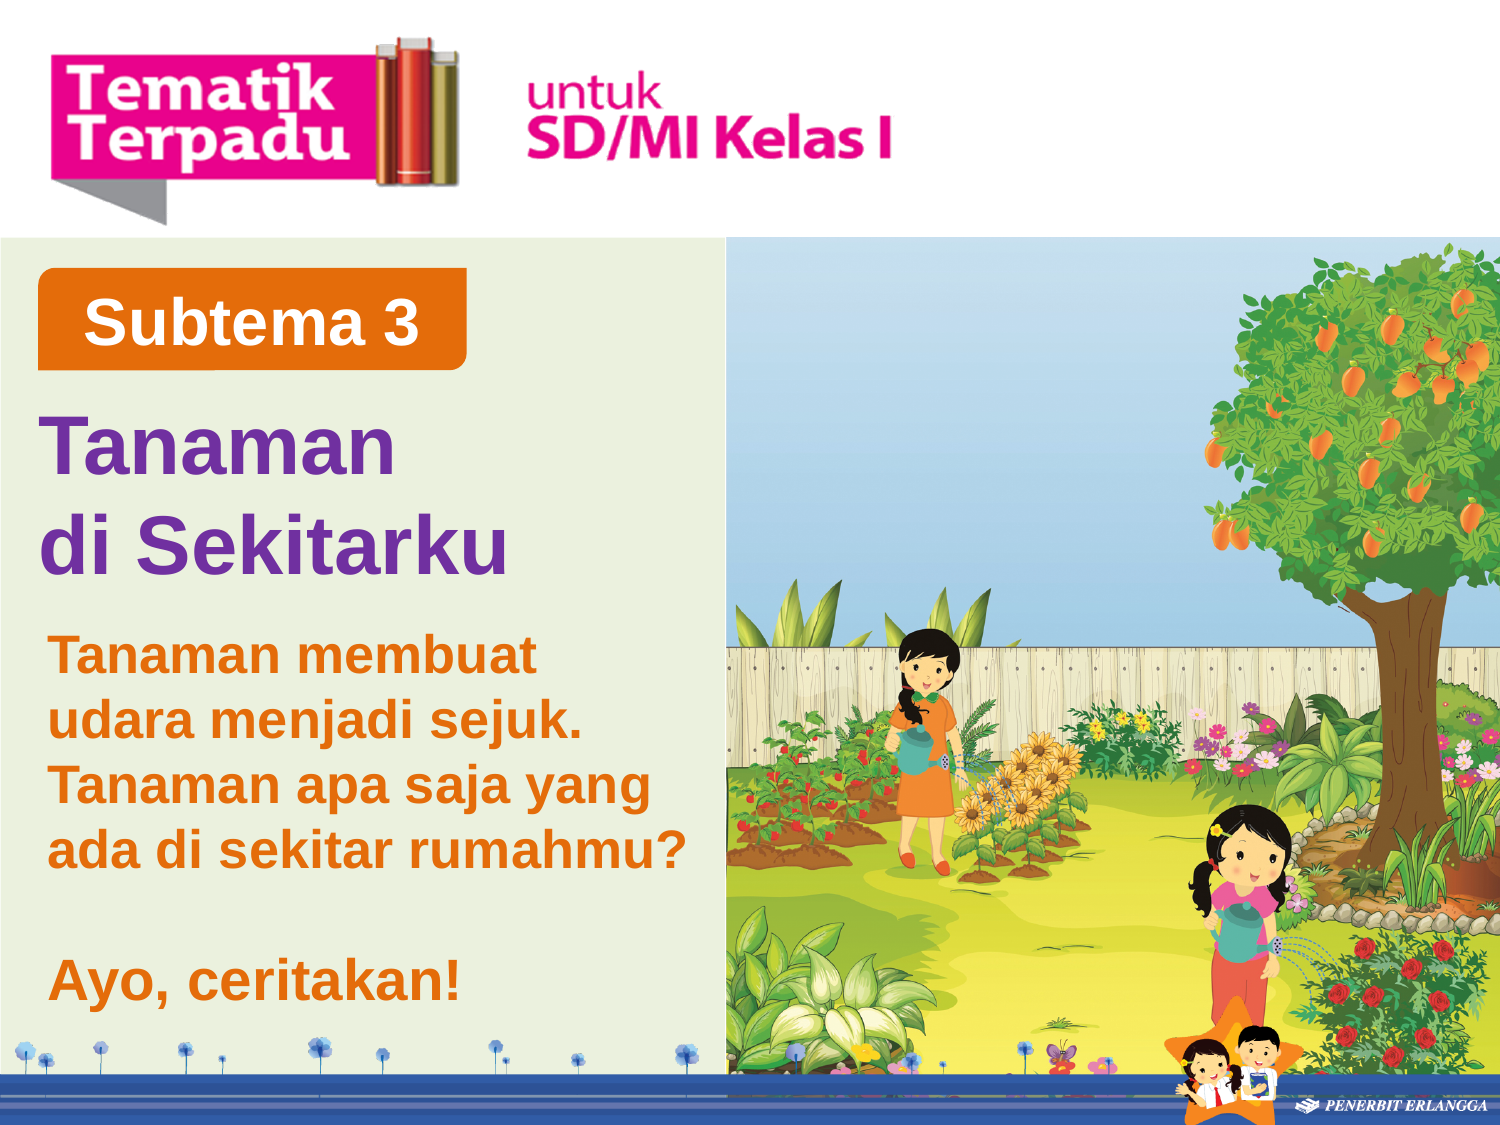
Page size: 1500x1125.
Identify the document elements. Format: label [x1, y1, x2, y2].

picture [0, 3, 1500, 1125]
text_box [0, 237, 719, 978]
